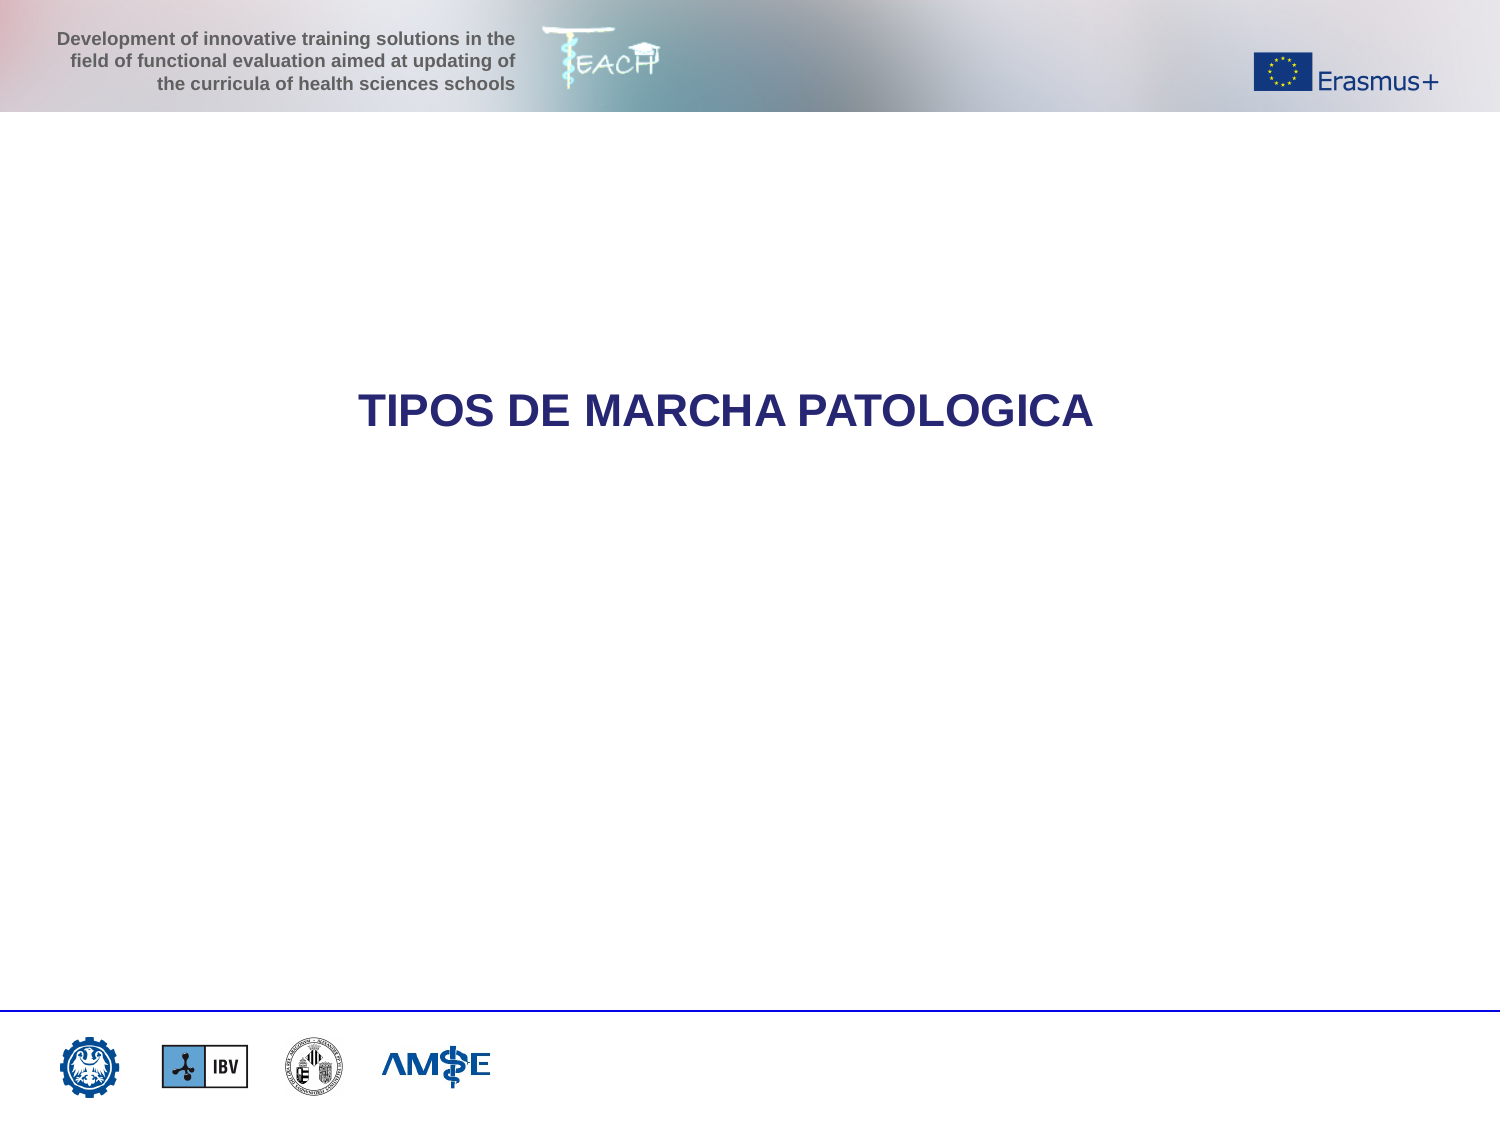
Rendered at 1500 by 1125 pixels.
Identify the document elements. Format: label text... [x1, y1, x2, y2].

picture [284, 1036, 344, 1097]
text_box TIPOS DE MARCHA PATOLOGICA [64, 373, 1400, 444]
picture [161, 1044, 249, 1089]
picture [379, 1044, 491, 1089]
picture [0, 1, 1500, 112]
picture [53, 1035, 126, 1099]
